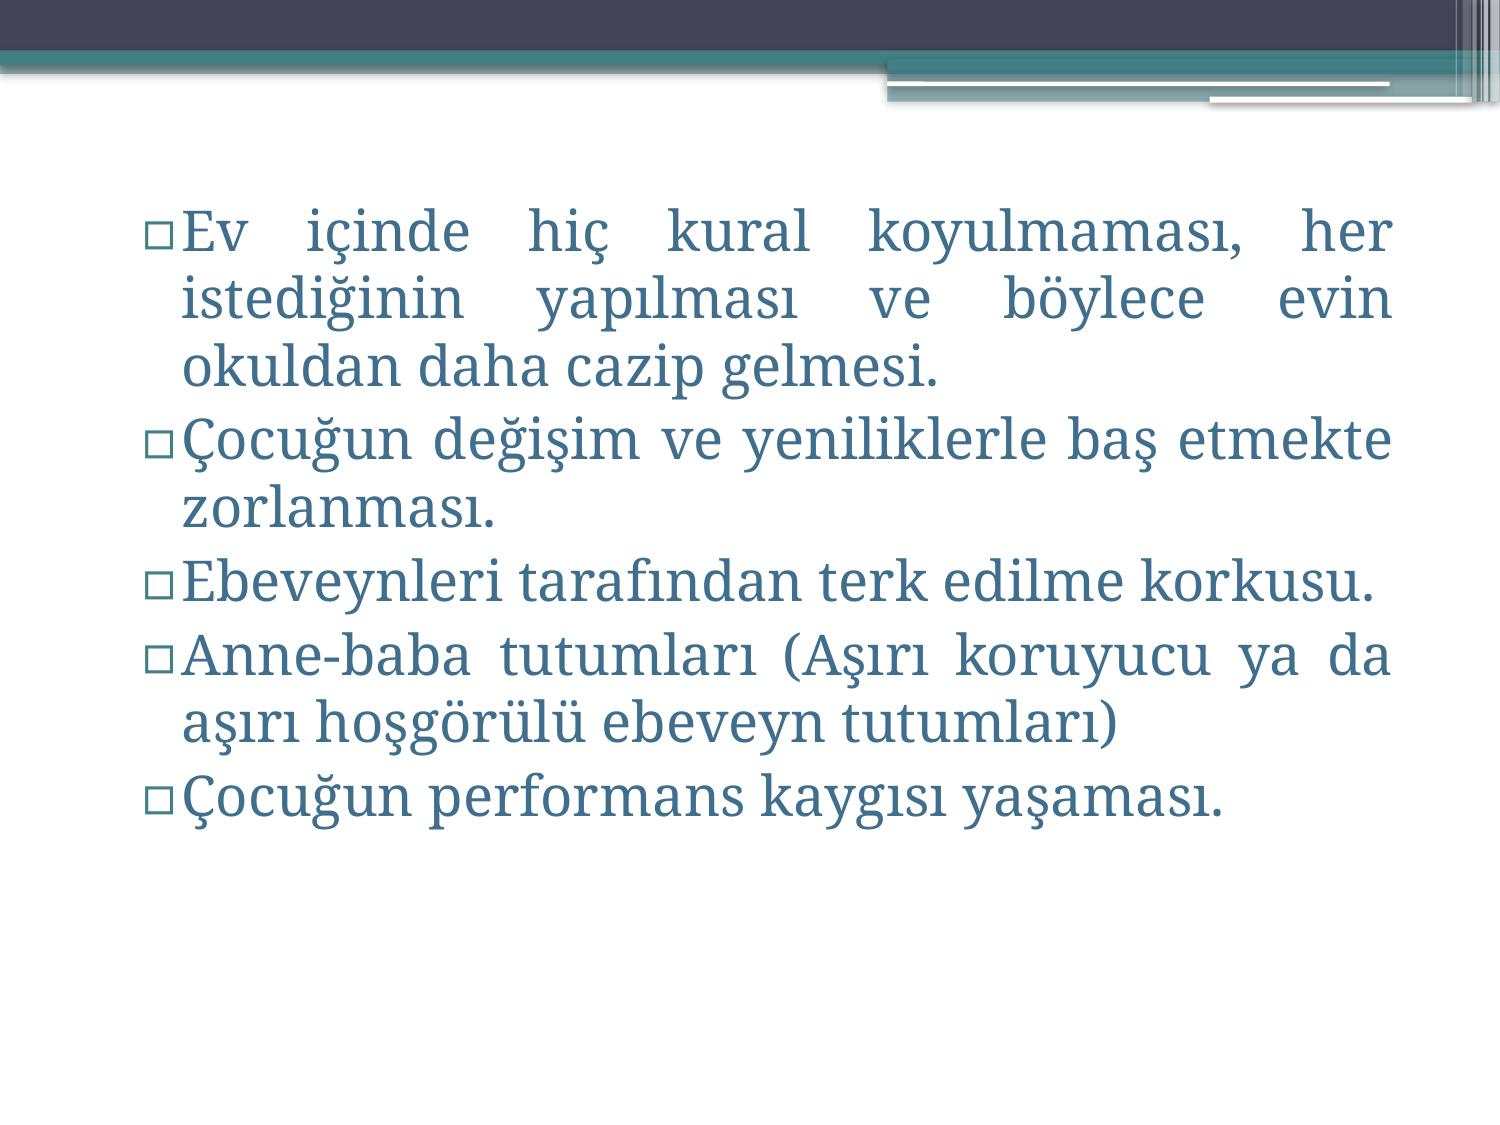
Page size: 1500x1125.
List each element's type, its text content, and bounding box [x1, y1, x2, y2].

list Ev içinde hiç kural koyulmaması, her istediğinin yapılması ve böylece evin okuldan daha cazip gelmesi. Çocuğun değişim ve yeniliklerle baş etmekte zorlanması. Ebeveynleri tarafından terk edilme korkusu. Anne-baba tutumları (Aşırı koruyucu ya da aşırı hoşgörülü ebeveyn tutumları) Çocuğun performans kaygısı yaşaması. [58, 187, 1409, 933]
